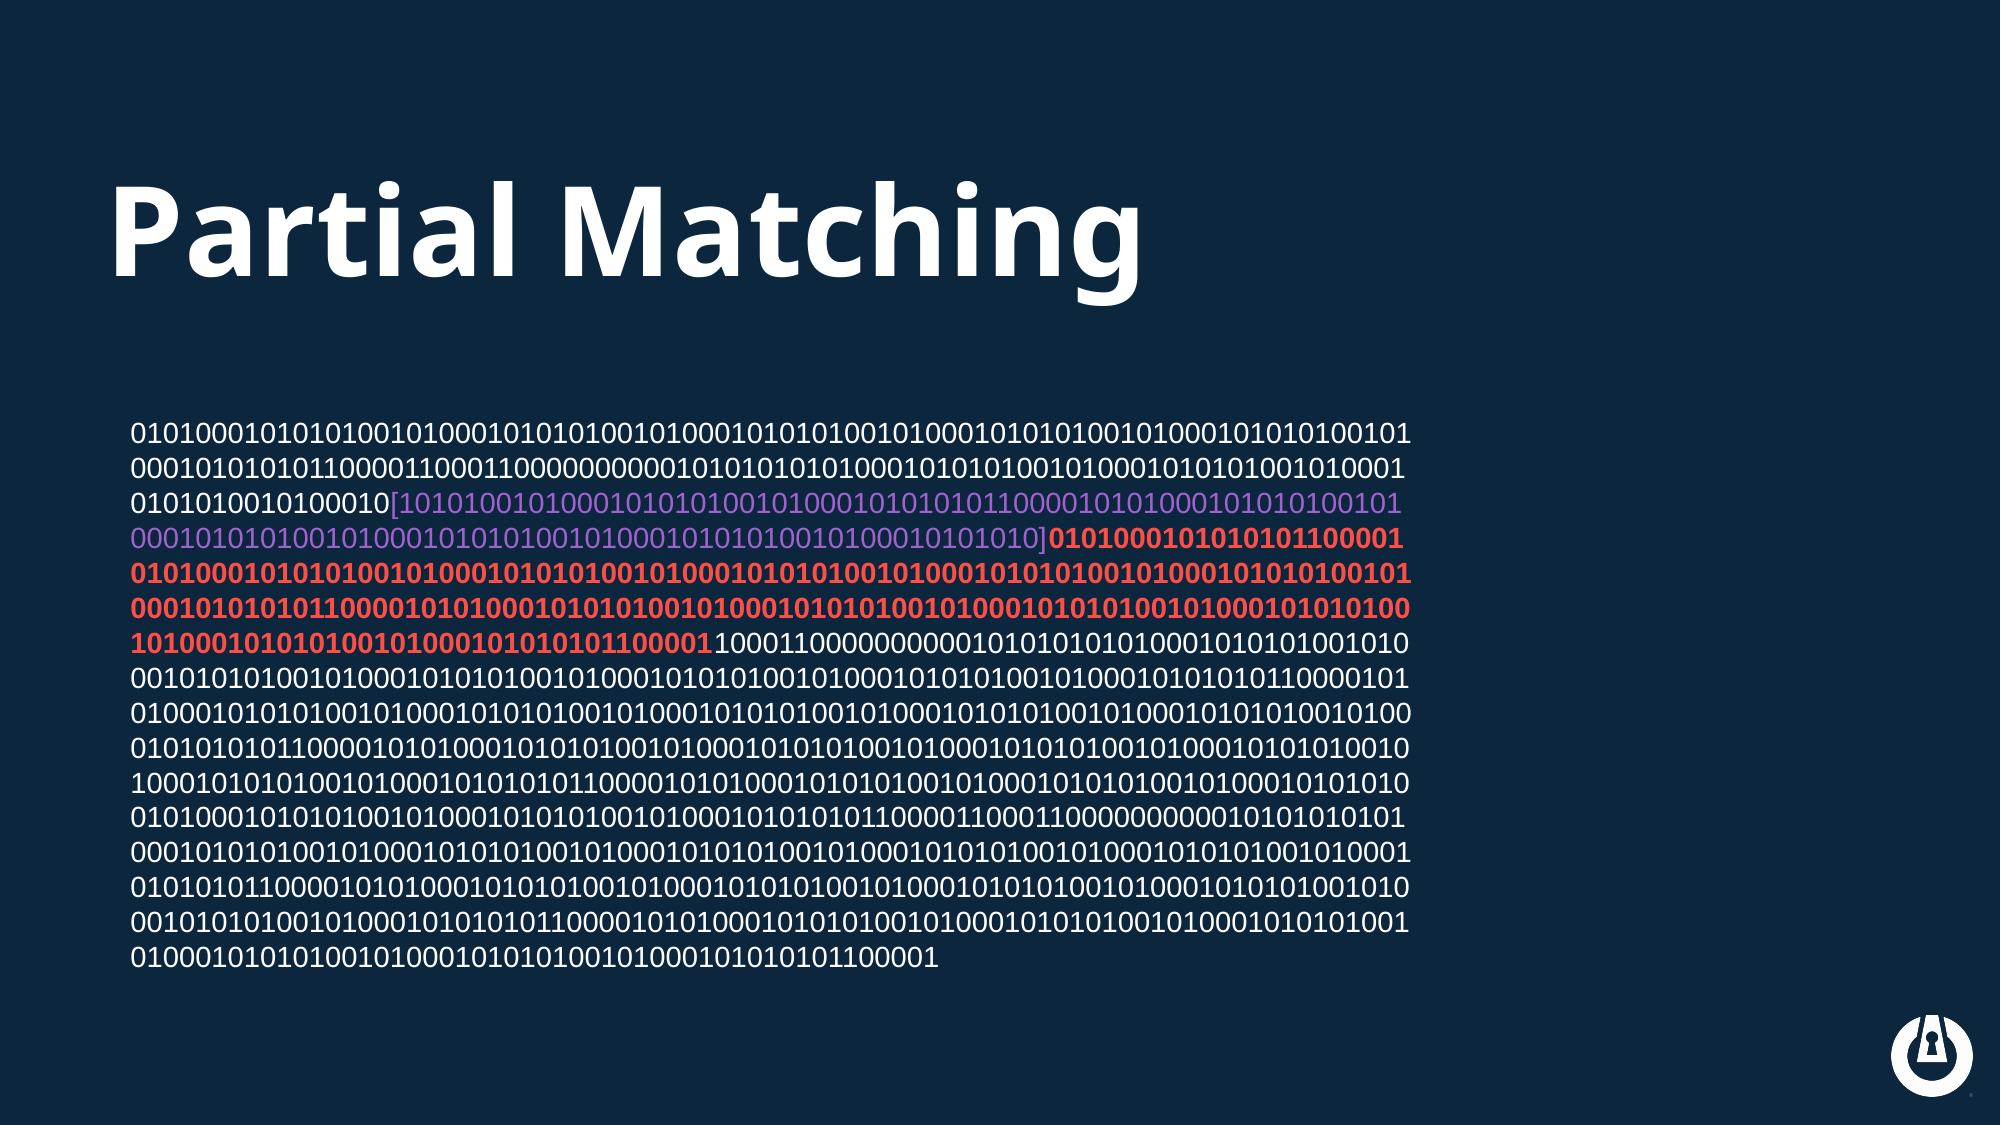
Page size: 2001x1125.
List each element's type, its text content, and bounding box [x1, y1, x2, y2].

title Partial Matching [90, 50, 1539, 422]
text_box 010100010101010010100010101010010100010101010010100010101010010100010101010010100010101010110000110001100000000001010101010100010101010010100010101010010100010101010010100010[1010100101000101010100101000101010101100001010100010101010010100010101010010100010101010010100010101010010100010101010]01010001010101011000010101000101010100101000101010100101000101010100101000101010100101000101010100101000101010101100001010100010101010010100010101010010100010101010010100010101010010100010101010010100010101010110000110001100000000001010101010100010101010010100010101010010100010101010010100010101010010100010101010010100010101010110000101010001010101001010001010101001010001010101001010001010101001010001010101001010001010101011000010101000101010100101000101010100101000101010100101000101010100101000101010100101000101010101100001010100010101010010100010101010010100010101010010100010101010010100010101010010100010101010110000110001100000000001010101010100010101010010100010101010010100010101010010100010101010010100010101010010100010101010110000101010001010101001010001010101001010001010101001010001010101001010001010101001010001010101011000010101000101010100101000101010100101000101010100101000101010100101000101010100101000101010101100001 [115, 406, 1434, 1121]
picture [1891, 1015, 1973, 1097]
